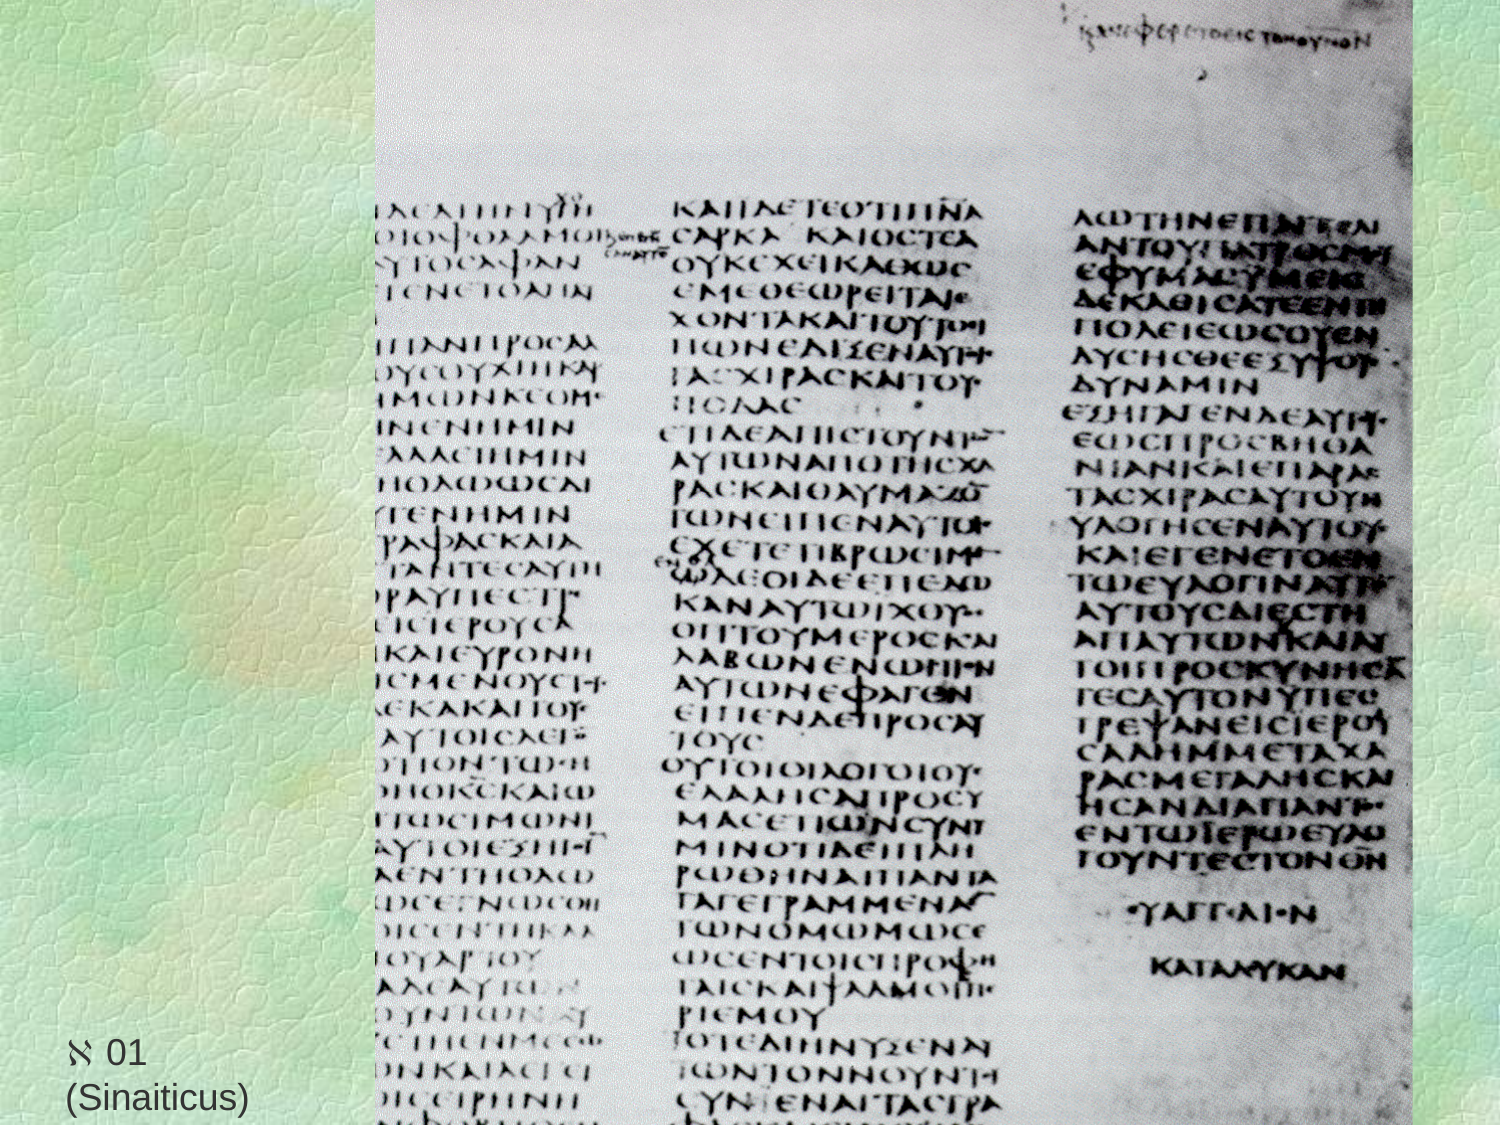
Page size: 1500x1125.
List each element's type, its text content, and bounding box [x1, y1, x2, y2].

picture [0, 0, 1500, 1125]
title  01 (Sinaiticus) [50, 975, 338, 1125]
